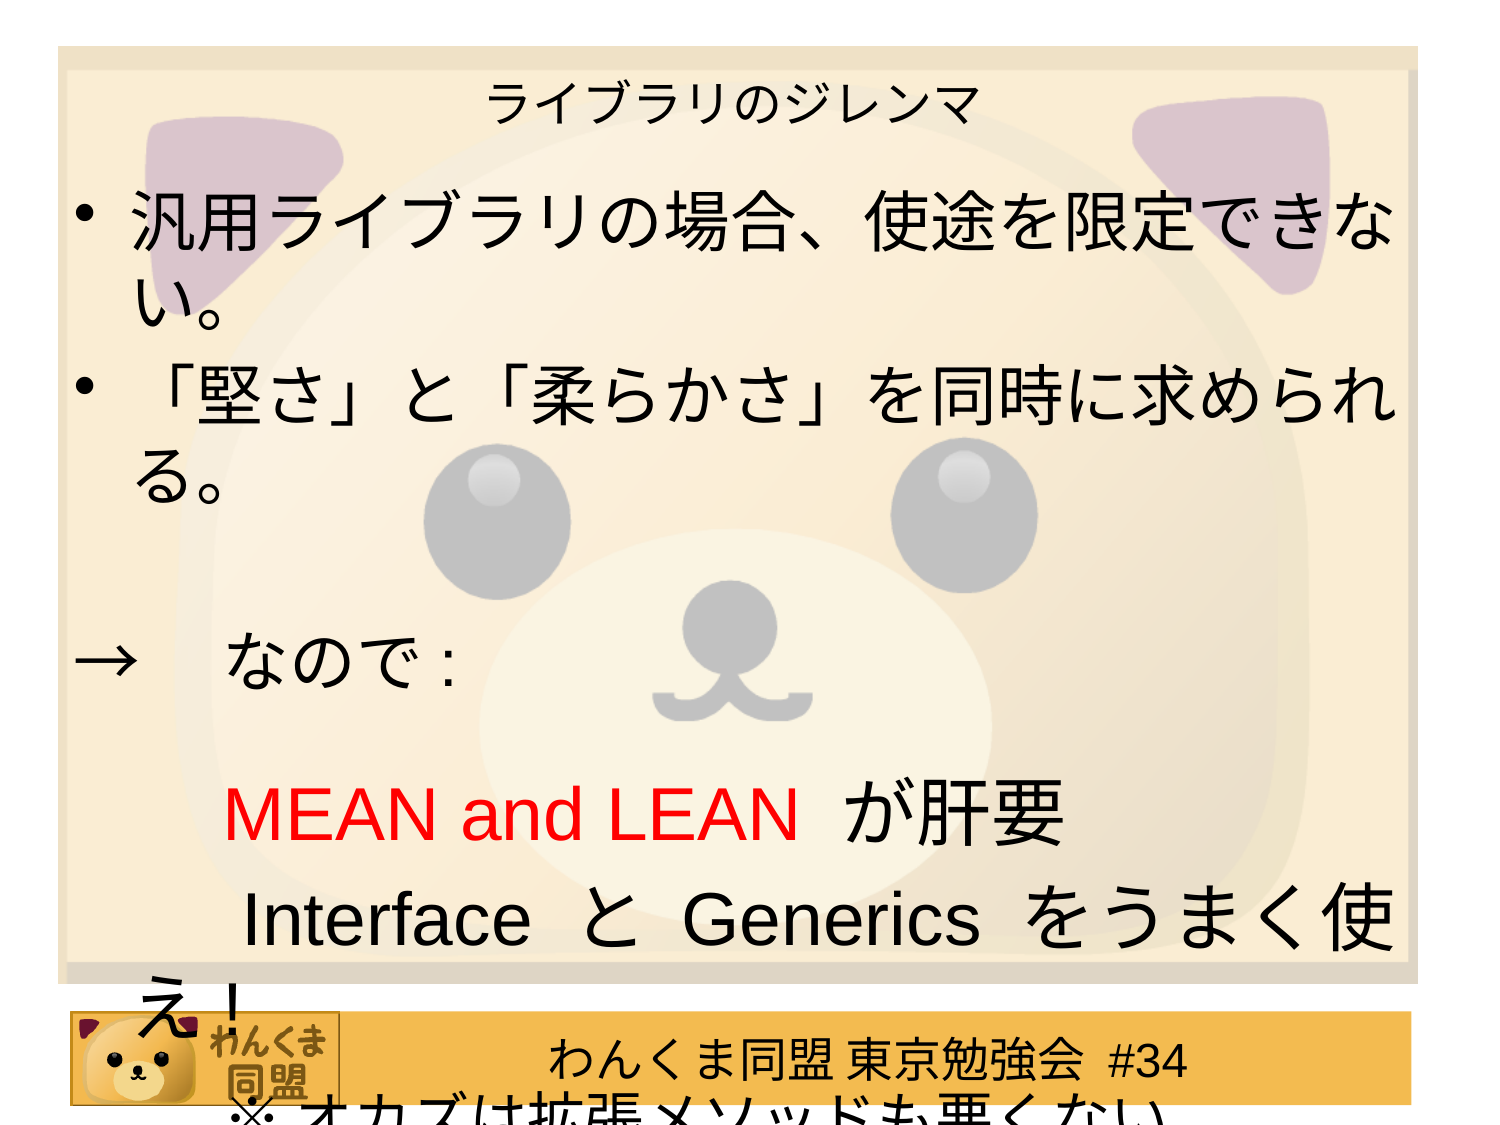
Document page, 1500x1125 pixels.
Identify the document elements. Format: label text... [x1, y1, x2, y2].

list 汎用ライブラリの場合、使途を限定できない。 「堅さ」と「柔らかさ」を同時に求められる。 → なので: MEAN and LEAN が肝要 Interface と Generics をうまく使え! ※ オカズは拡張メソッドも悪くない [58, 172, 1426, 1006]
picture [70, 1011, 340, 1106]
title ライブラリのジレンマ [58, 44, 1407, 162]
picture [58, 46, 1418, 172]
